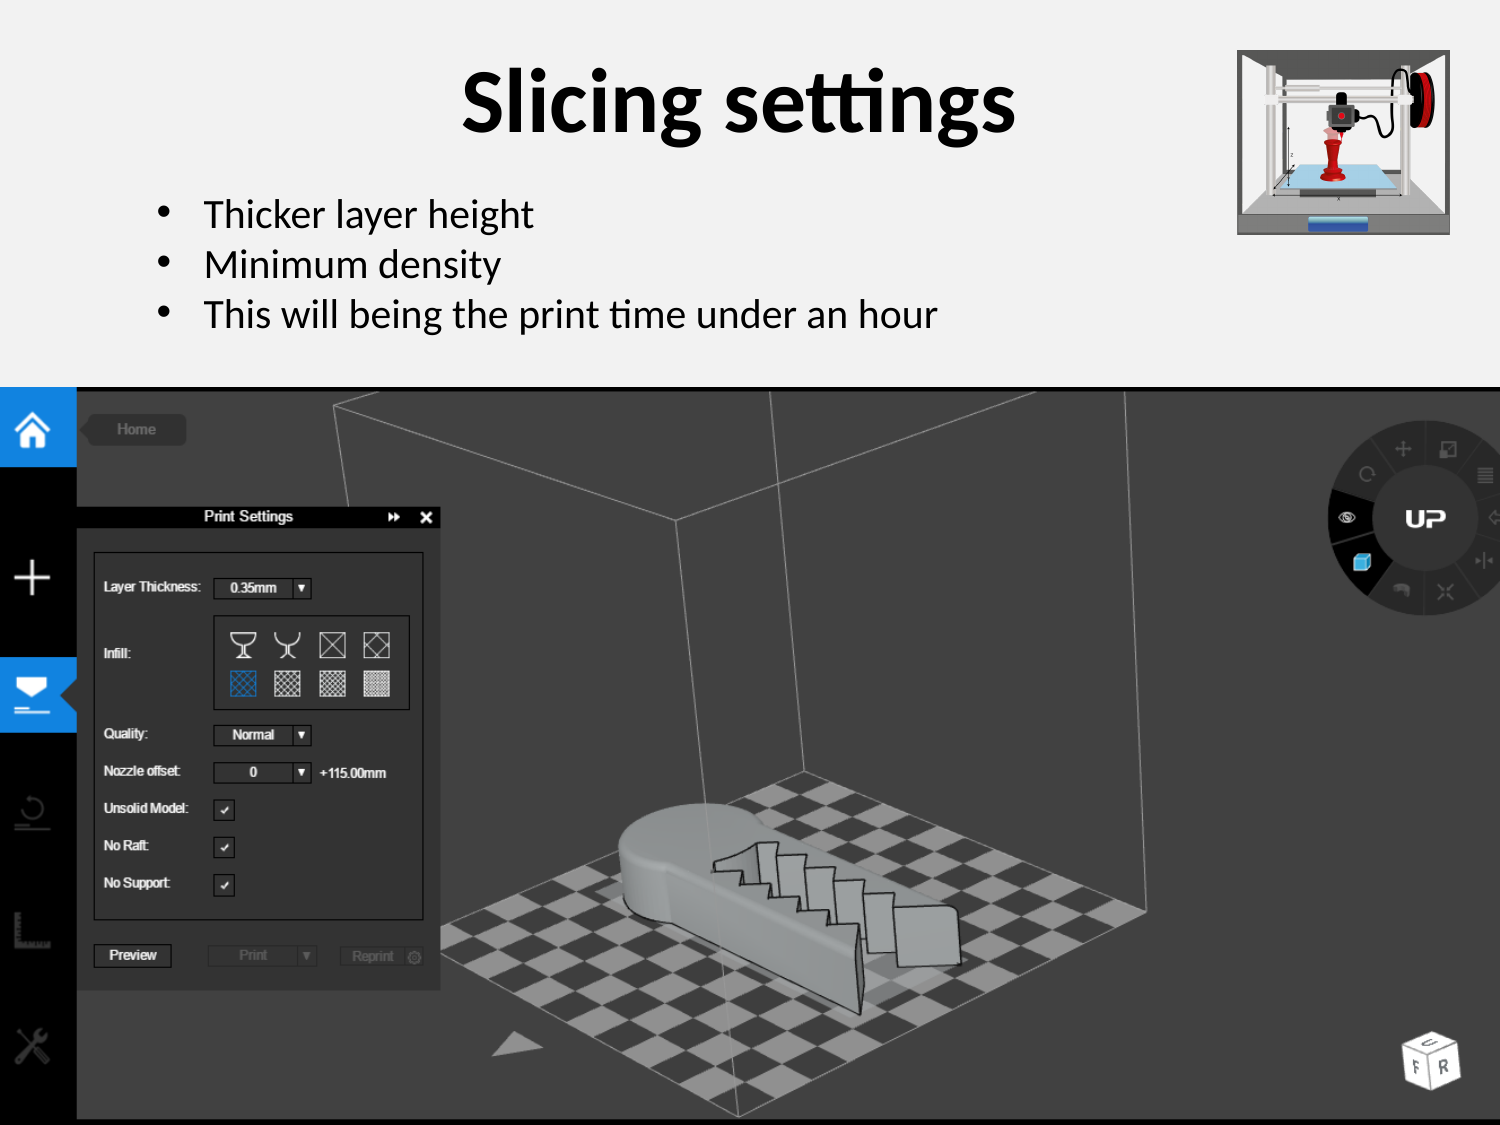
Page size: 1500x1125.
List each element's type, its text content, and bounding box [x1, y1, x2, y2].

title Slicing settings [112, 37, 1388, 161]
picture [1237, 50, 1450, 235]
picture [0, 387, 1500, 1125]
text_box Thicker layer height Minimum density This will being the print time under an hour [141, 179, 1208, 344]
